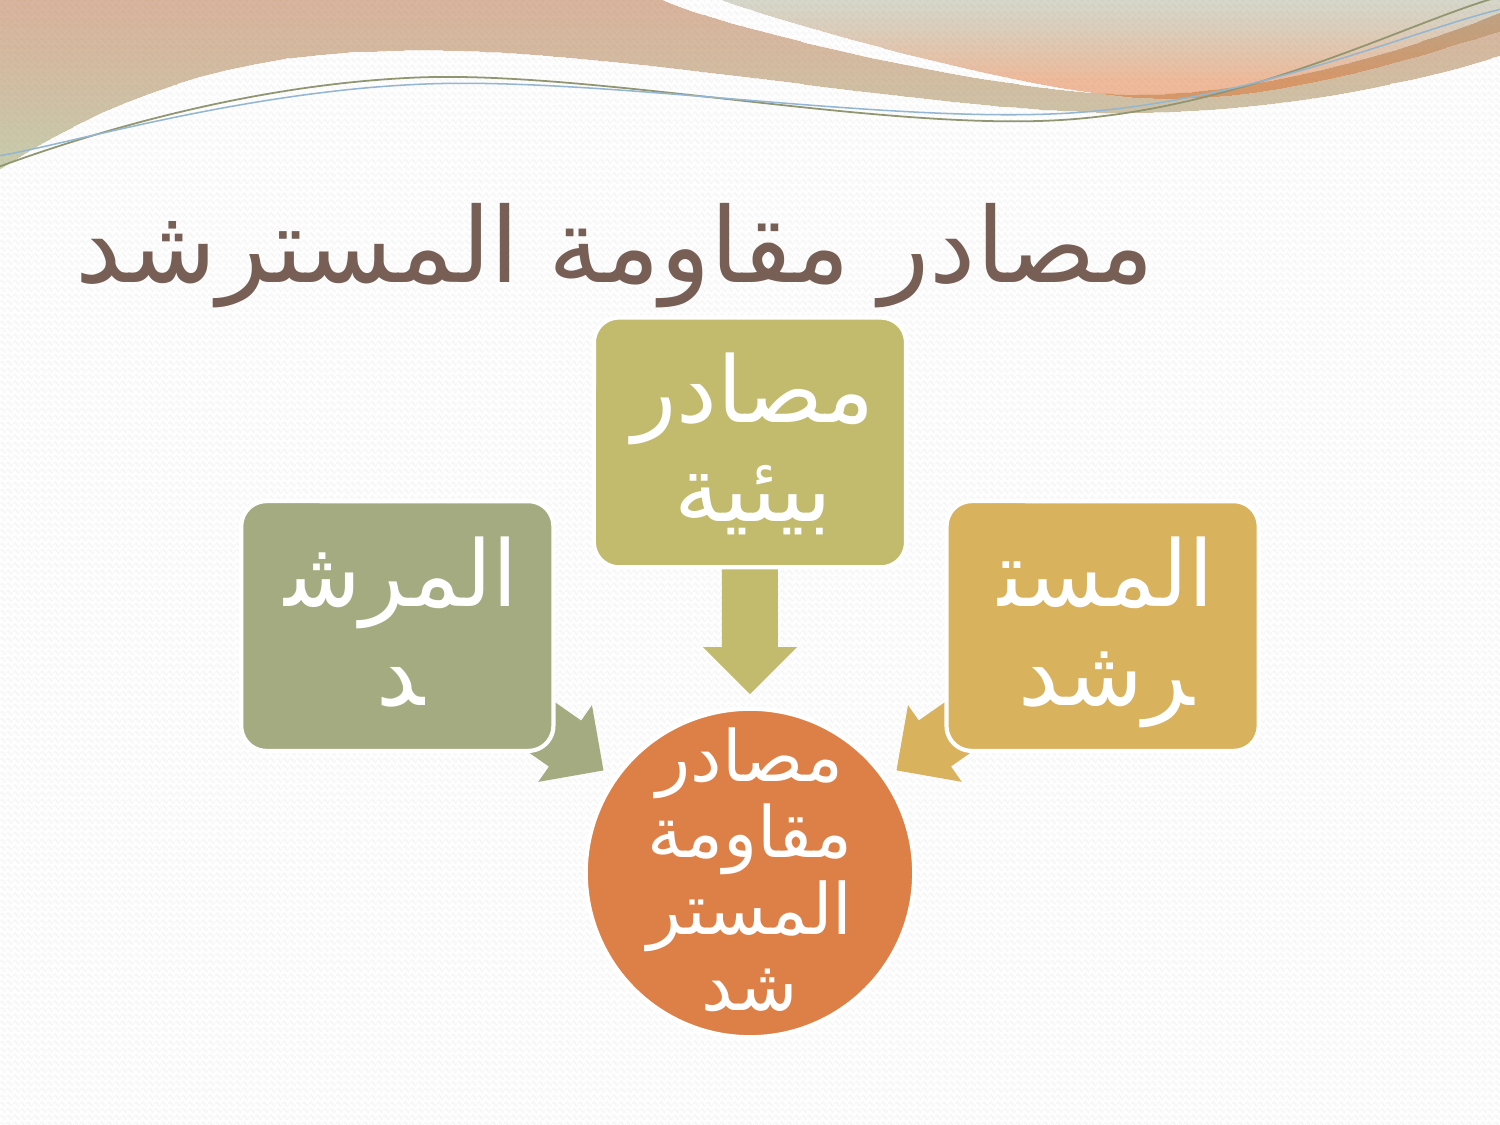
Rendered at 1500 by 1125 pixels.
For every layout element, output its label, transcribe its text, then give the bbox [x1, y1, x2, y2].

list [74, 317, 1426, 1038]
title مصادر مقاومة المسترشد [74, 115, 1426, 304]
